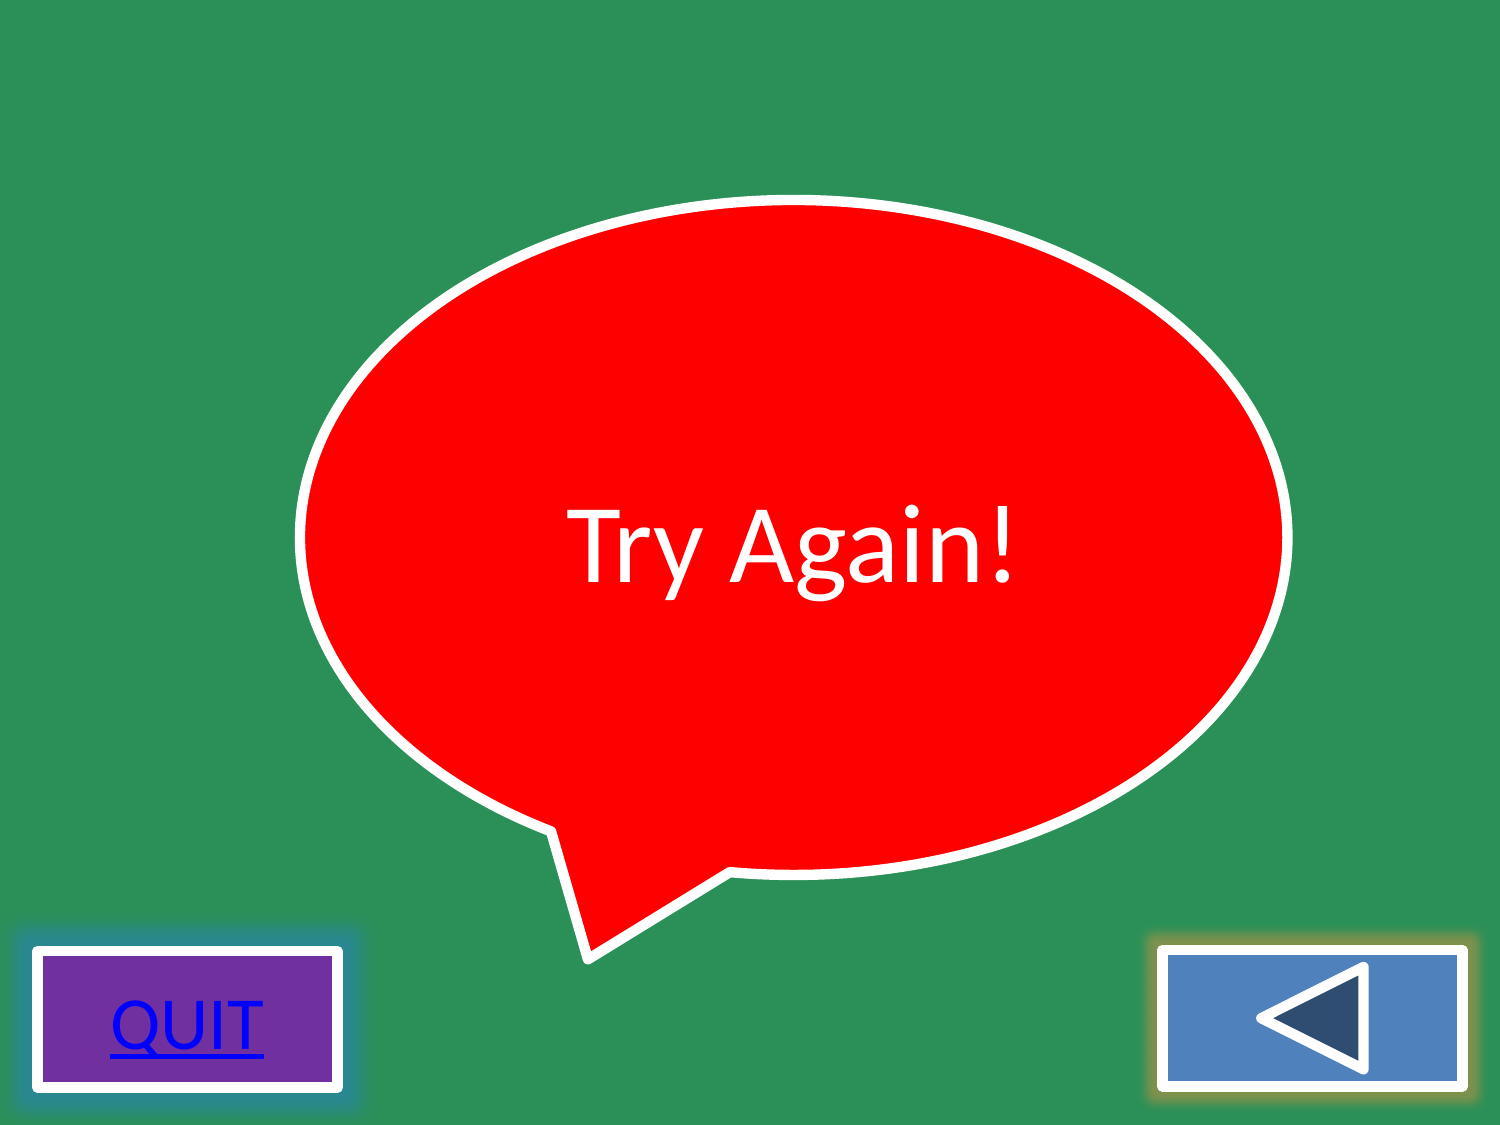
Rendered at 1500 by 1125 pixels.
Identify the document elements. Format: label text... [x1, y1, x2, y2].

text_box Try Again! [297, 197, 1290, 962]
text_box [1160, 948, 1465, 1088]
text_box QUIT [35, 949, 340, 1090]
